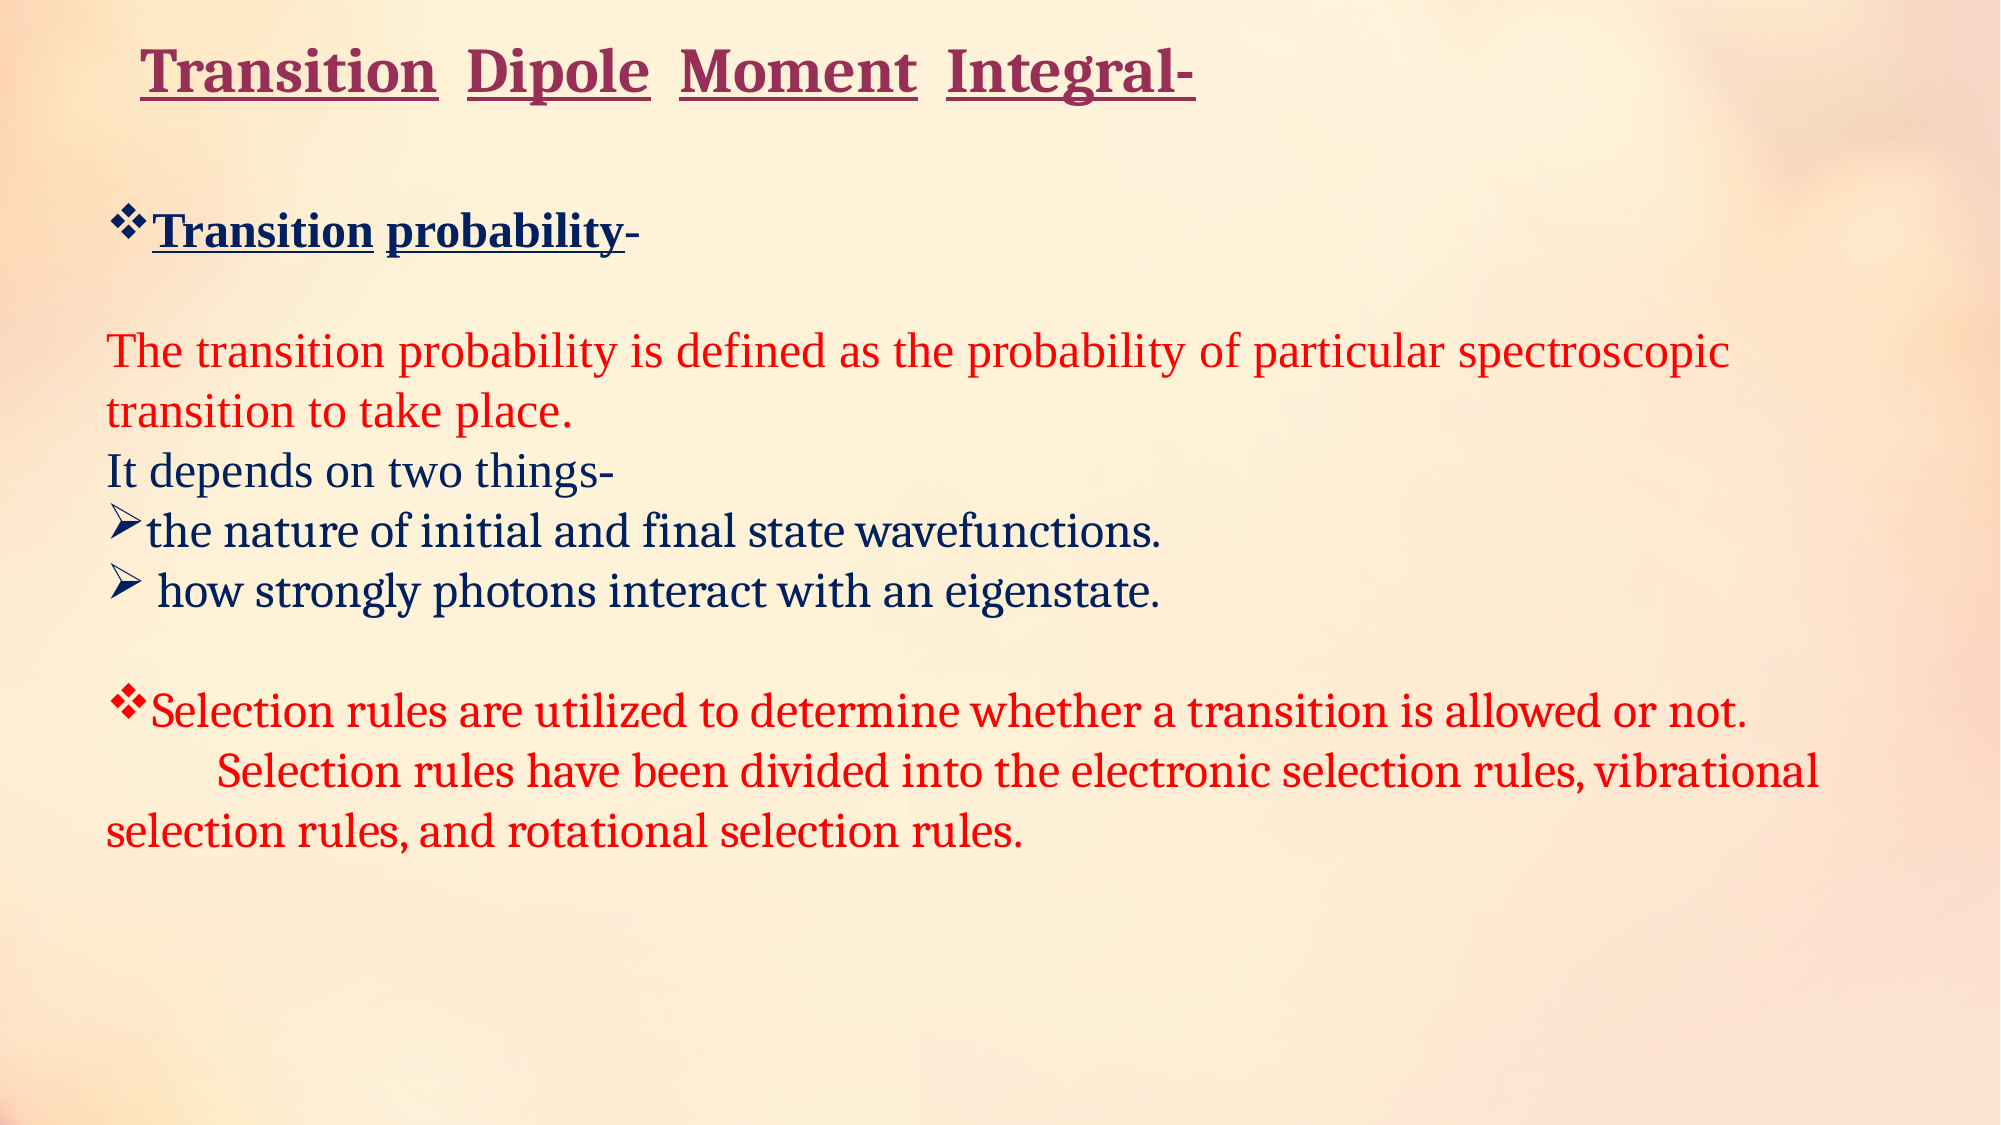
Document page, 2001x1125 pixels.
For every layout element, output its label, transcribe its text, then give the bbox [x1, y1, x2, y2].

text_box Transition probability- The transition probability is defined as the probability of particular spectroscopic transition to take place. It depends on two things- the nature of initial and final state wavefunctions. how strongly photons interact with an eigenstate. Selection rules are utilized to determine whether a transition is allowed or not. Selection rules have been divided into the electronic selection rules, vibrational selection rules, and rotational selection rules. [91, 190, 1917, 925]
picture [0, 0, 2001, 1125]
title Transition Dipole Moment Integral- [125, 29, 1776, 190]
